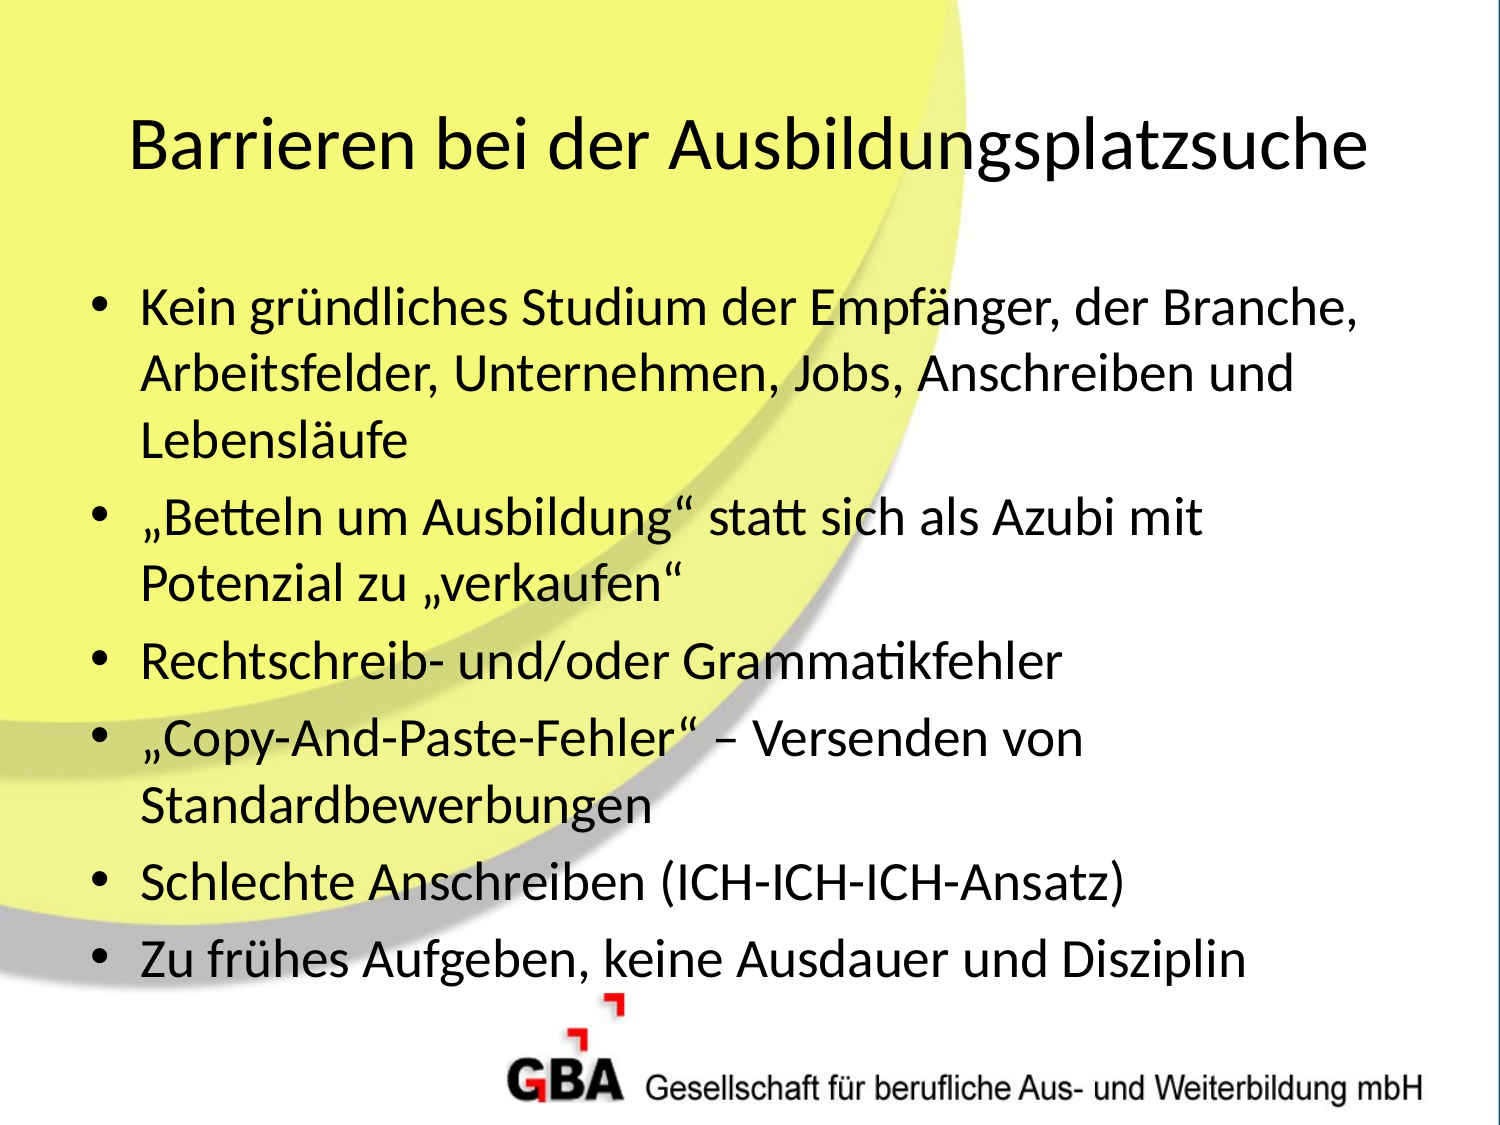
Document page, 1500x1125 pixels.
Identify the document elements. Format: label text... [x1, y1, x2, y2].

title Barrieren bei der Ausbildungsplatzsuche [75, 45, 1425, 233]
list Kein gründliches Studium der Empfänger, der Branche, Arbeitsfelder, Unternehmen, Jobs, Anschreiben und Lebensläufe „Betteln um Ausbildung“ statt sich als Azubi mit Potenzial zu „verkaufen“ Rechtschreib- und/oder Grammatikfehler „Copy-And-Paste-Fehler“ – Versenden von Standardbewerbungen Schlechte Anschreiben (ICH-ICH-ICH-Ansatz) Zu frühes Aufgeben, keine Ausdauer und Disziplin [75, 262, 1425, 1005]
picture [0, 0, 1500, 1125]
